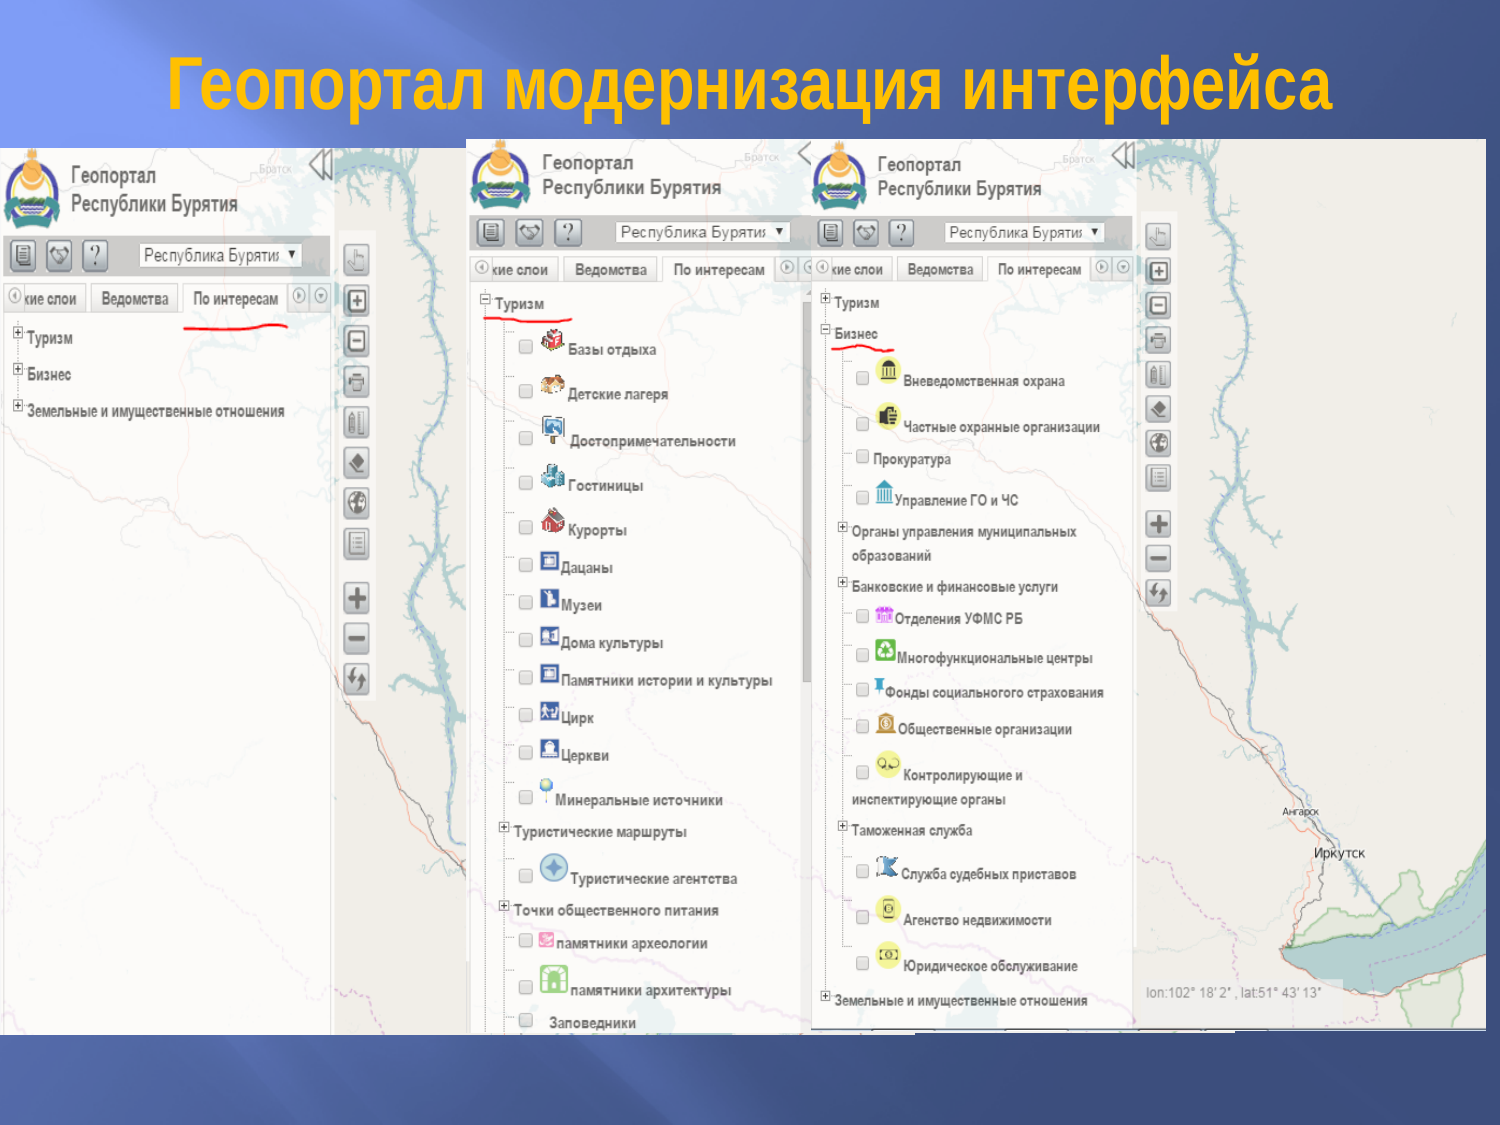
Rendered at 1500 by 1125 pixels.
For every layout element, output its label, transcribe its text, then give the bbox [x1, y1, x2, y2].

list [0, 148, 474, 1036]
title Геопортал модернизация интерфейса [75, 45, 1425, 114]
picture [466, 138, 1487, 1034]
